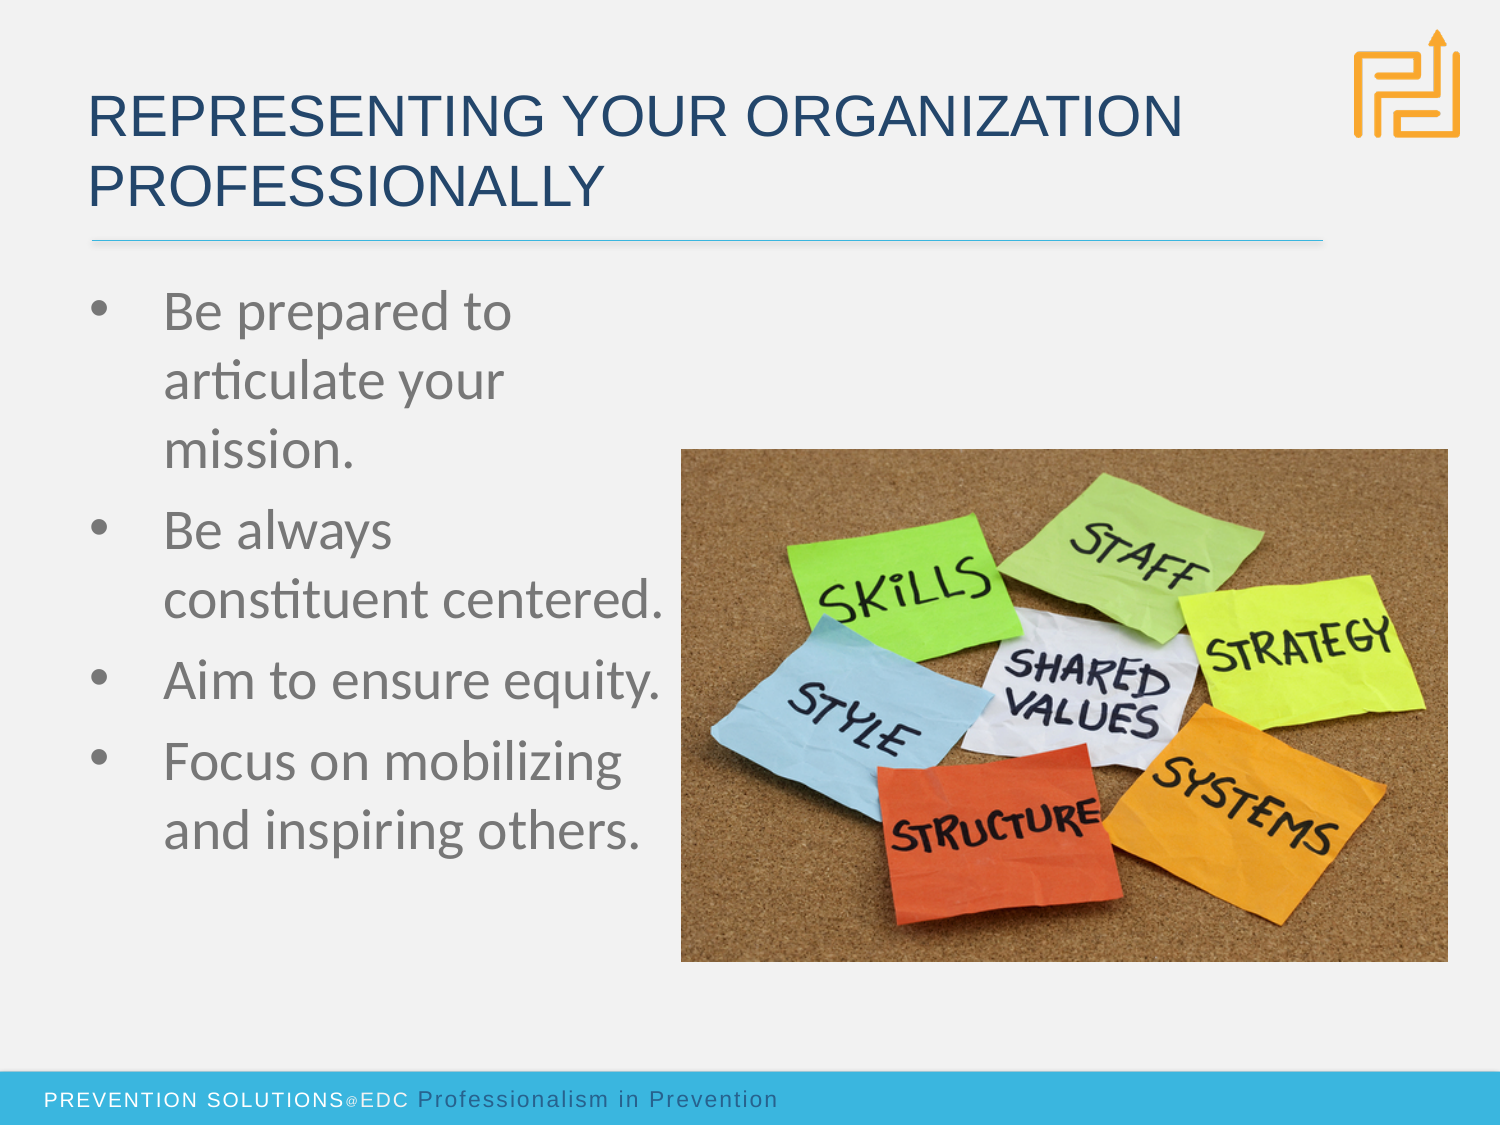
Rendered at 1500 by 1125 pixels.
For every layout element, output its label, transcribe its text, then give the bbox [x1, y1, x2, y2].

picture [681, 449, 1449, 962]
picture [1354, 29, 1460, 138]
text_box PREVENTION SOLUTIONS@EDC Professionalism in Prevention [29, 1067, 1407, 1125]
list Be prepared to articulate your mission. Be always constituent centered. Aim to ensure equity. Focus on mobilizing and inspiring others. [74, 265, 682, 1008]
title Representing Your Organization Professionally [72, 54, 1361, 242]
